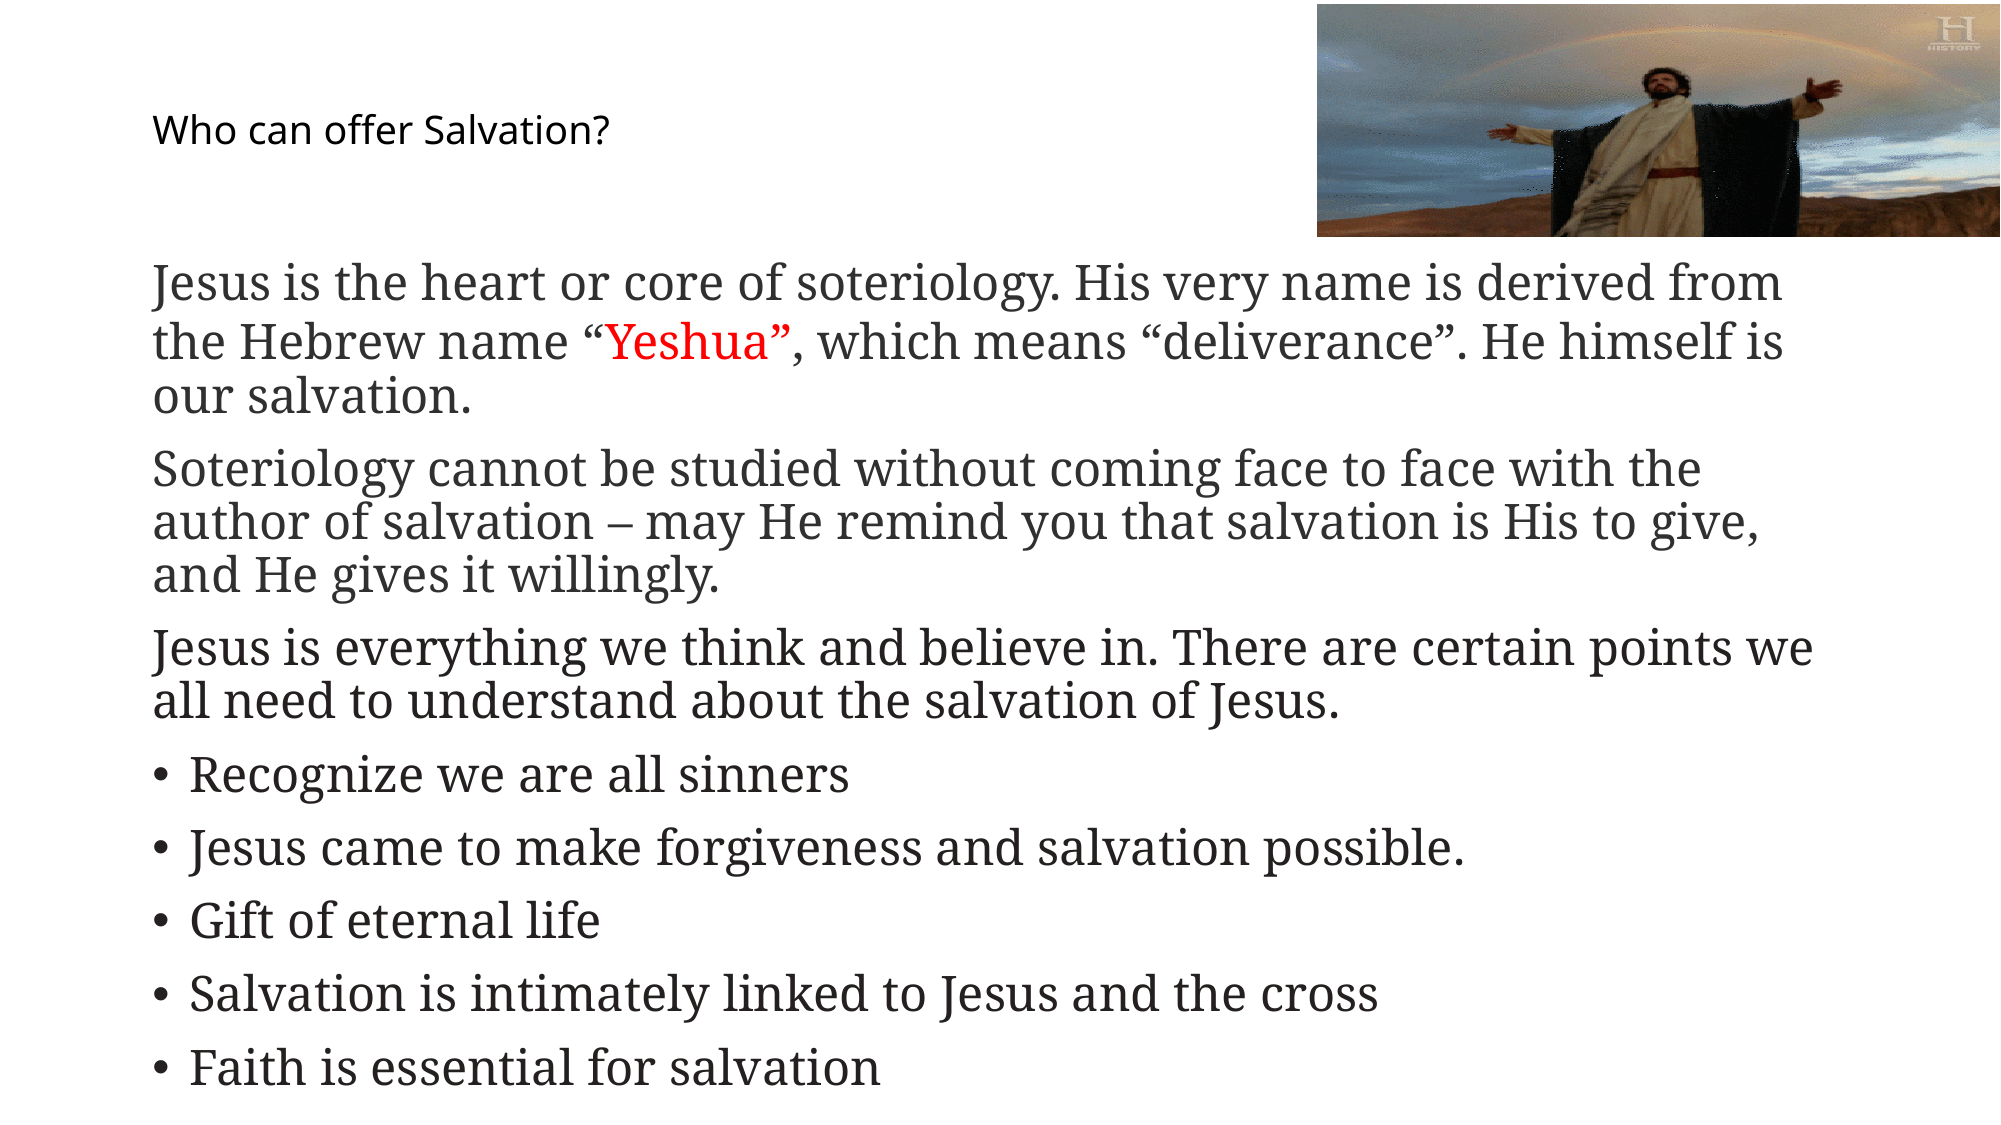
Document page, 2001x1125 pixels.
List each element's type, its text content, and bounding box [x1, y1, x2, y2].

title Who can offer Salvation? [137, 59, 1317, 210]
picture [1317, 4, 2000, 237]
list Jesus is the heart or core of soteriology. His very name is derived from the Hebrew name “Yeshua”, which means “deliverance”. He himself is our salvation. Soteriology cannot be studied without coming face to face with the author of salvation – may He remind you that salvation is His to give, and He gives it willingly. Jesus is everything we think and believe in. There are certain points we all need to understand about the salvation of Jesus. Recognize we are all sinners Jesus came to make forgiveness and salvation possible. Gift of eternal life Salvation is intimately linked to Jesus and the cross Faith is essential for salvation [137, 250, 1863, 1104]
